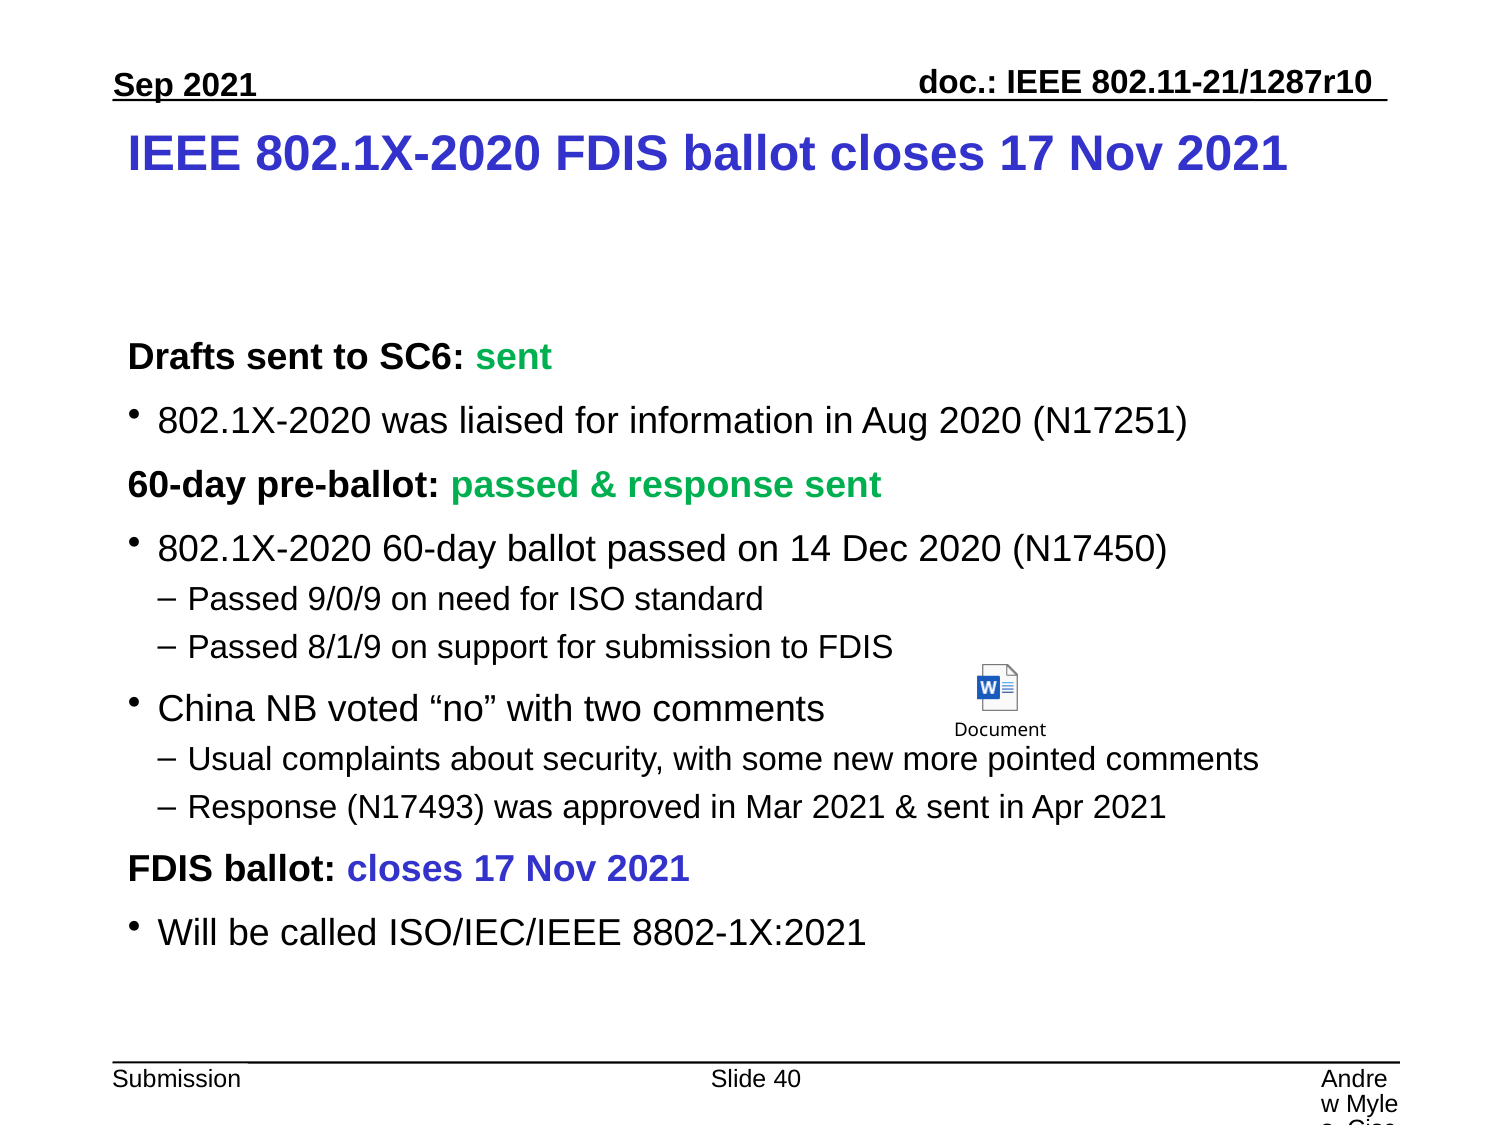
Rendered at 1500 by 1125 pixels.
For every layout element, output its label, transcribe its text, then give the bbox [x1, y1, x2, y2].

title IEEE 802.1X-2020 FDIS ballot closes 17 Nov 2021 [112, 112, 1388, 288]
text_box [924, 662, 1076, 795]
list Drafts sent to SC6: sent 802.1X-2020 was liaised for information in Aug 2020 (N17251) 60-day pre-ballot: passed & response sent 802.1X-2020 60-day ballot passed on 14 Dec 2020 (N17450) Passed 9/0/9 on need for ISO standard Passed 8/1/9 on support for submission to FDIS China NB voted “no” with two comments Usual complaints about security, with some new more pointed comments Response (N17493) was approved in Mar 2021 & sent in Apr 2021 FDIS ballot: closes 17 Nov 2021 Will be called ISO/IEC/IEEE 8802-1X:2021 [112, 324, 1388, 1000]
slide_number Slide 40 [709, 1061, 803, 1093]
footer Andrew Myles, Cisco [1320, 1061, 1402, 1093]
